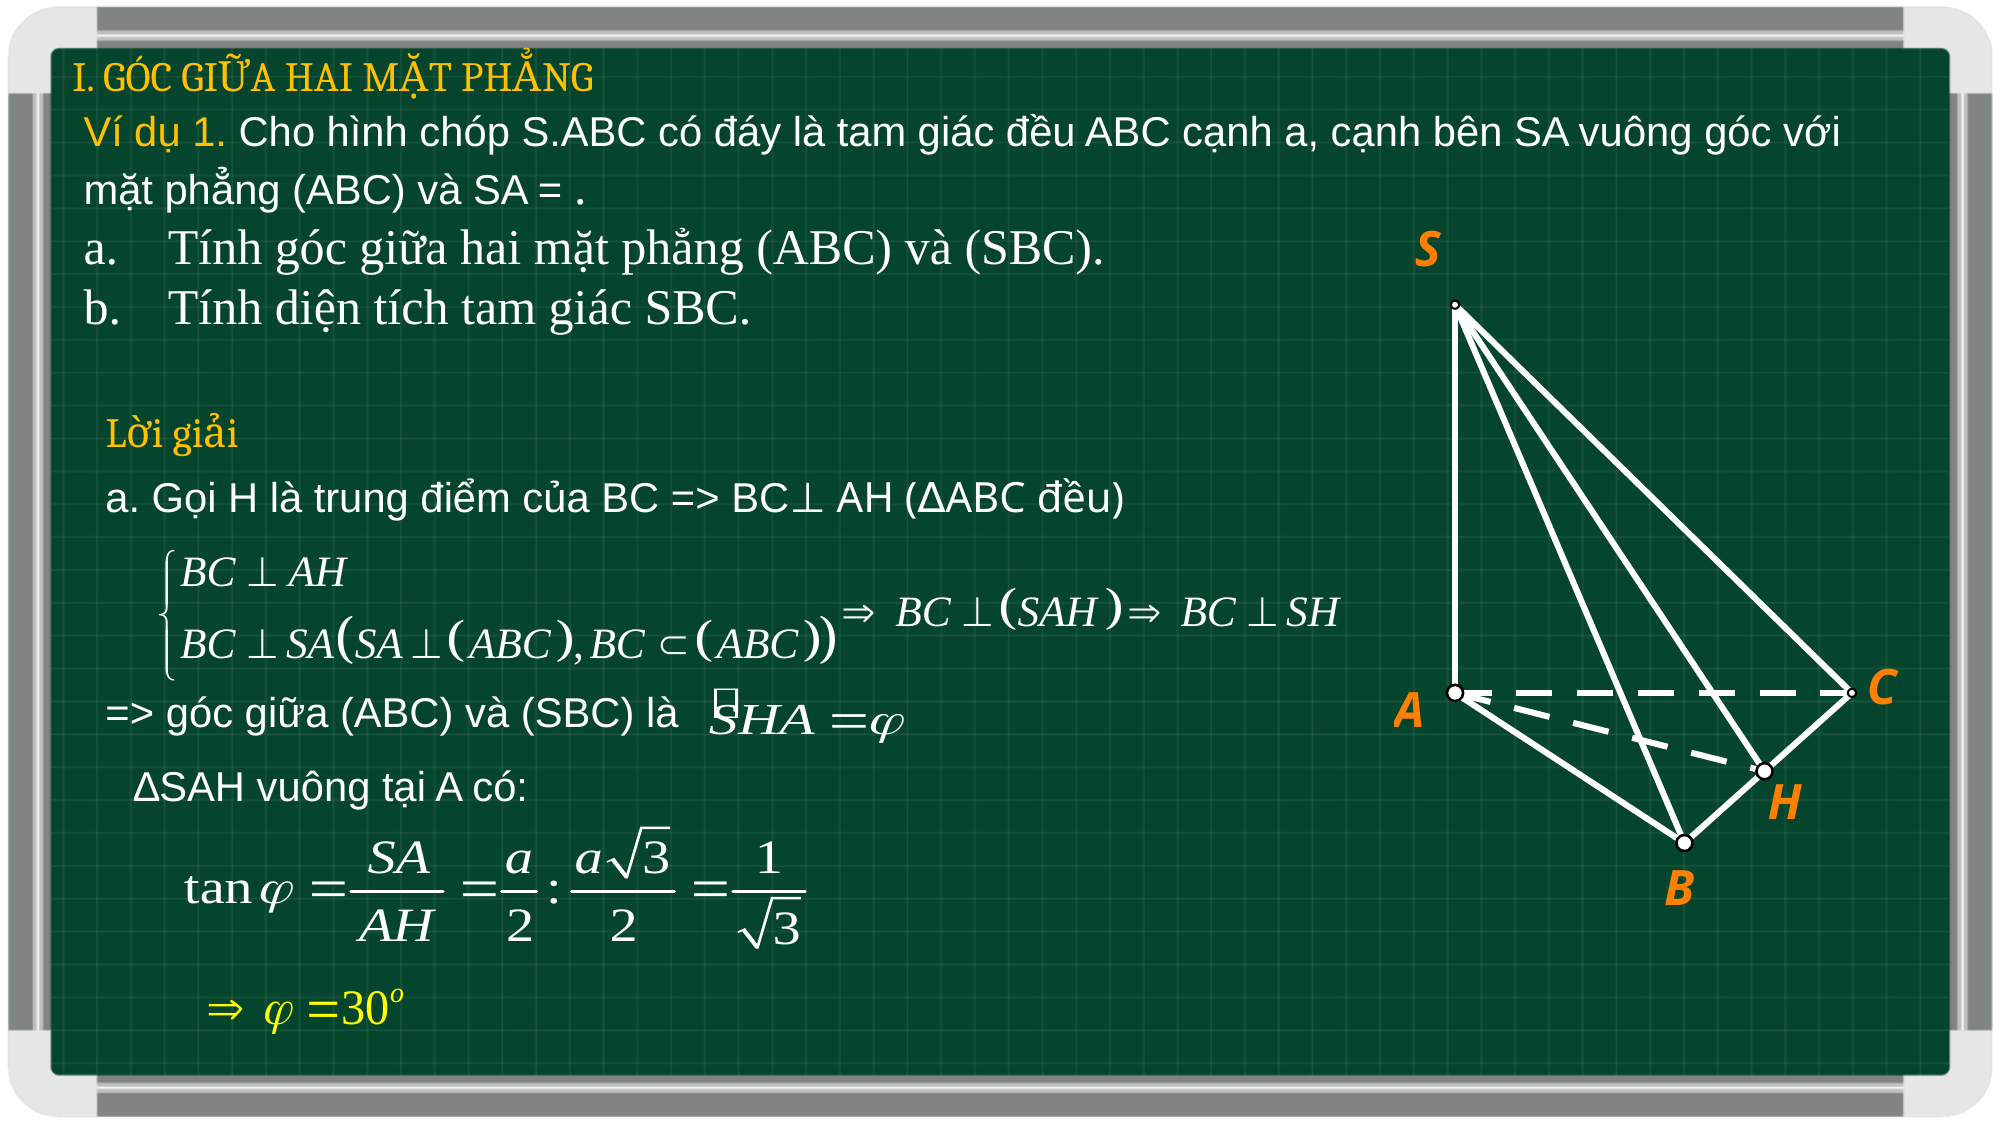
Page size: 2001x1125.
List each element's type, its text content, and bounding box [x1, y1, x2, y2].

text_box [200, 970, 414, 1046]
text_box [90, 678, 916, 753]
text_box Lời giải [90, 385, 358, 482]
text_box a. Gọi H là trung điểm của BC => BC⊥ AH (∆ABC đều) [90, 463, 1373, 529]
picture [0, 0, 2001, 1125]
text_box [175, 818, 816, 959]
text_box ∆SAH vuông tại A có: [119, 752, 1003, 818]
text_box I. GÓC GIỮA HAI MẶT PHẲNG [57, 29, 1783, 126]
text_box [154, 546, 1348, 685]
